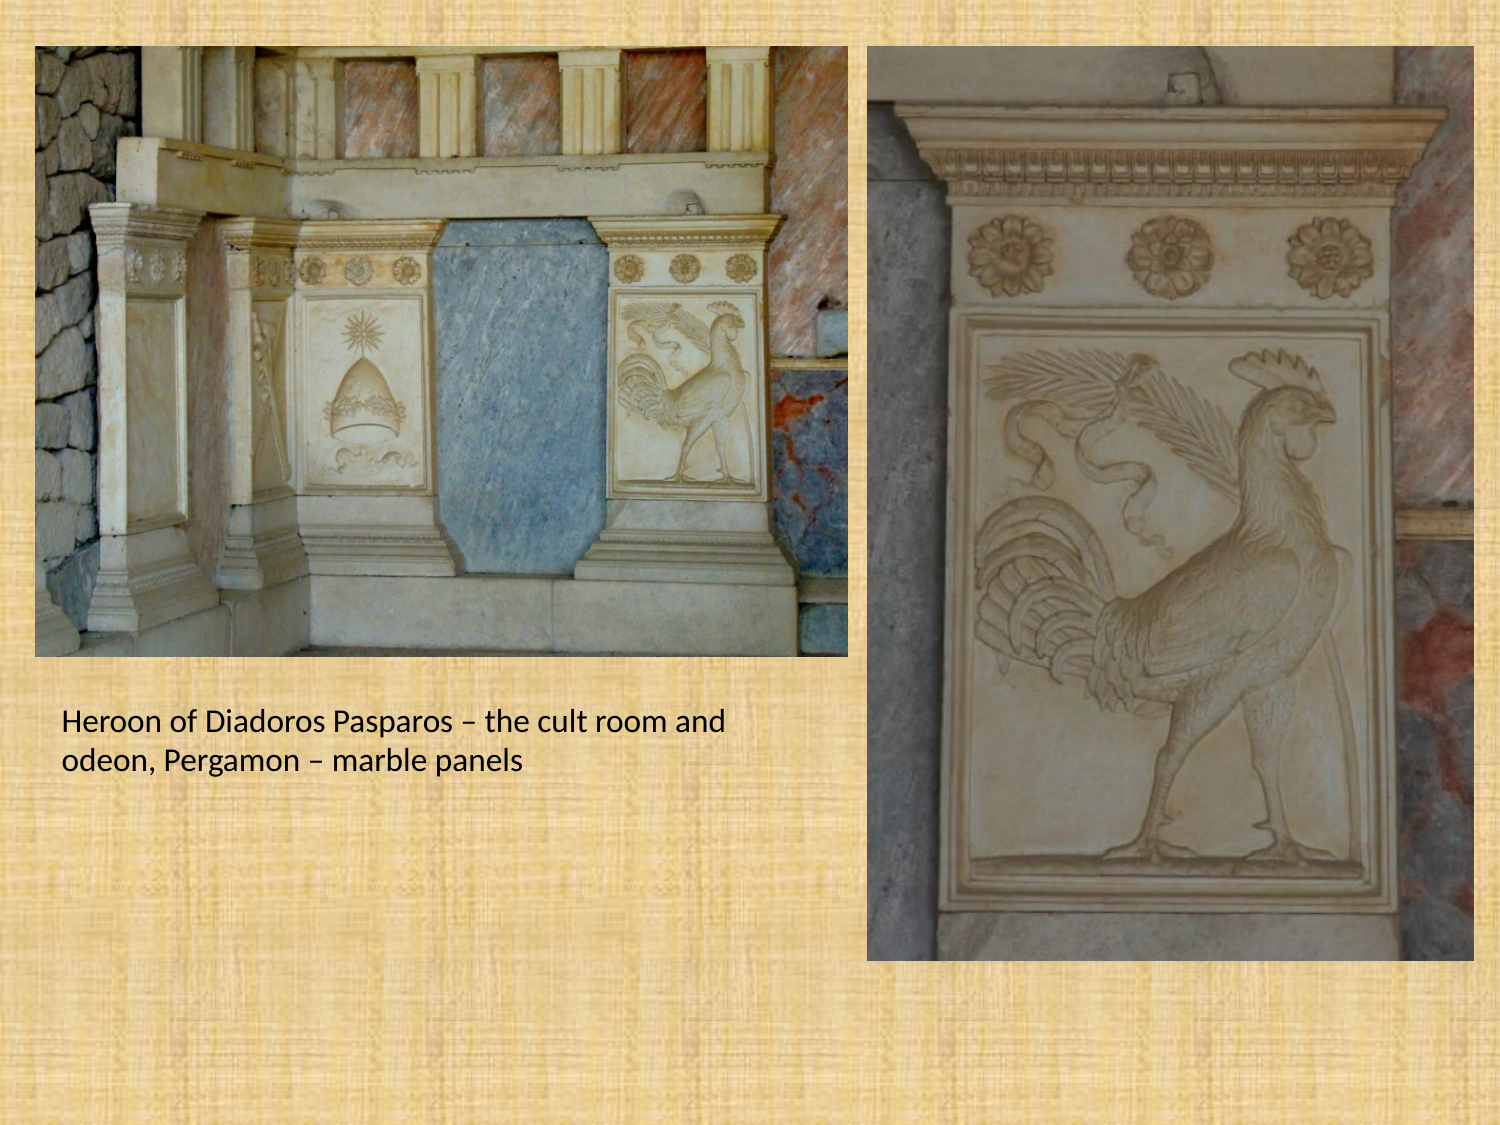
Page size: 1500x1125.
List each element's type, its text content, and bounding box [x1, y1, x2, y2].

text_box Heroon of Diadoros Pasparos – the cult room and odeon, Pergamon – marble panels [46, 691, 832, 831]
picture [0, 0, 1500, 1125]
